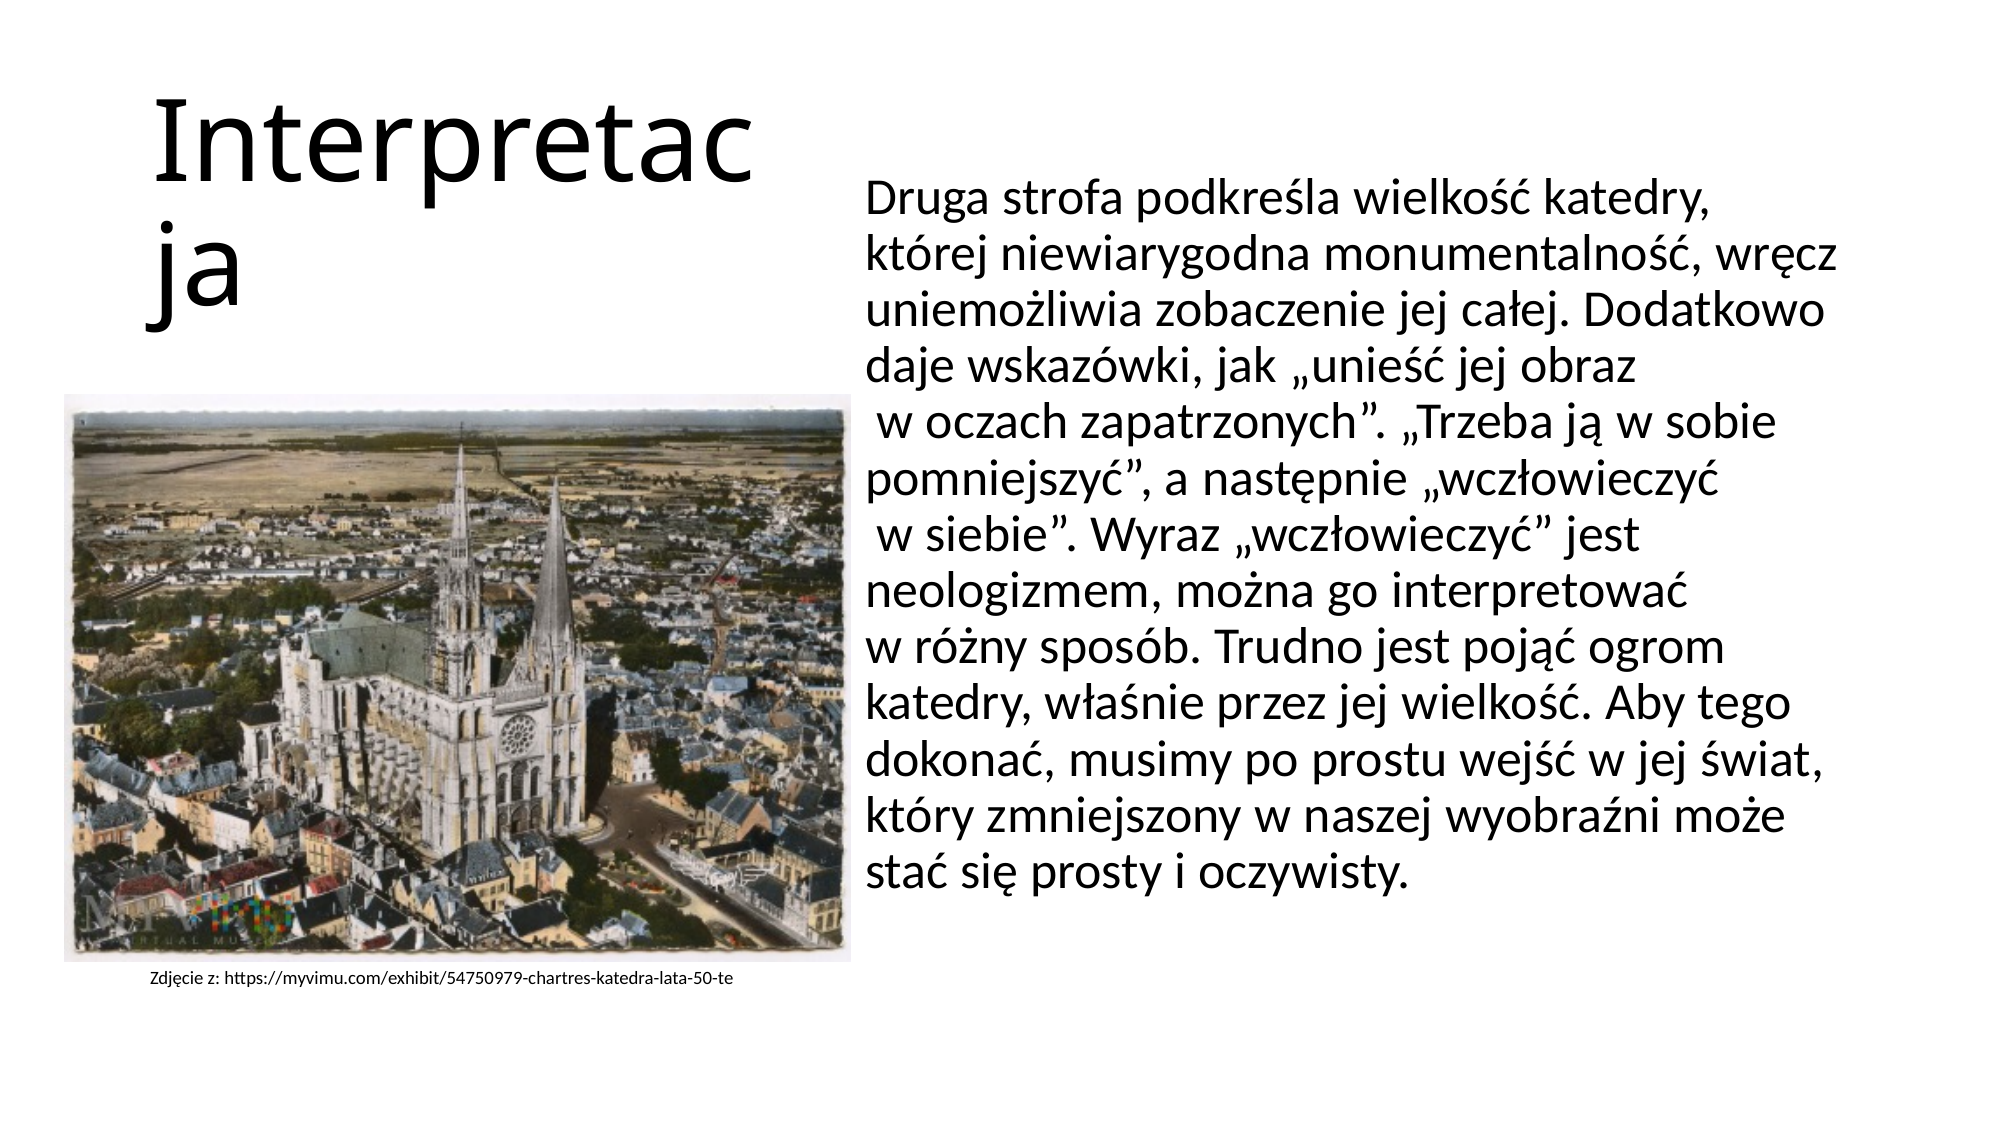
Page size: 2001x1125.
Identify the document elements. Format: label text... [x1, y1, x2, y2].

list Druga strofa podkreśla wielkość katedry, której niewiarygodna monumentalność, wręcz uniemożliwia zobaczenie jej całej. Dodatkowo daje wskazówki, jak „unieść jej obraz w oczach zapatrzonych”. „Trzeba ją w sobie pomniejszyć”, a następnie „wczłowieczyć w siebie”. Wyraz „wczłowieczyć” jest neologizmem, można go interpretować w różny sposób. Trudno jest pojąć ogrom katedry, właśnie przez jej wielkość. Aby tego dokonać, musimy po prostu wejść w jej świat, który zmniejszony w naszej wyobraźni może stać się prosty i oczywisty. [850, 161, 1863, 962]
list Zdjęcie z: https://myvimu.com/exhibit/54750979-chartres-katedra-lata-50-te [135, 962, 781, 1040]
picture [64, 394, 851, 962]
title Interpretacja [137, 75, 783, 338]
